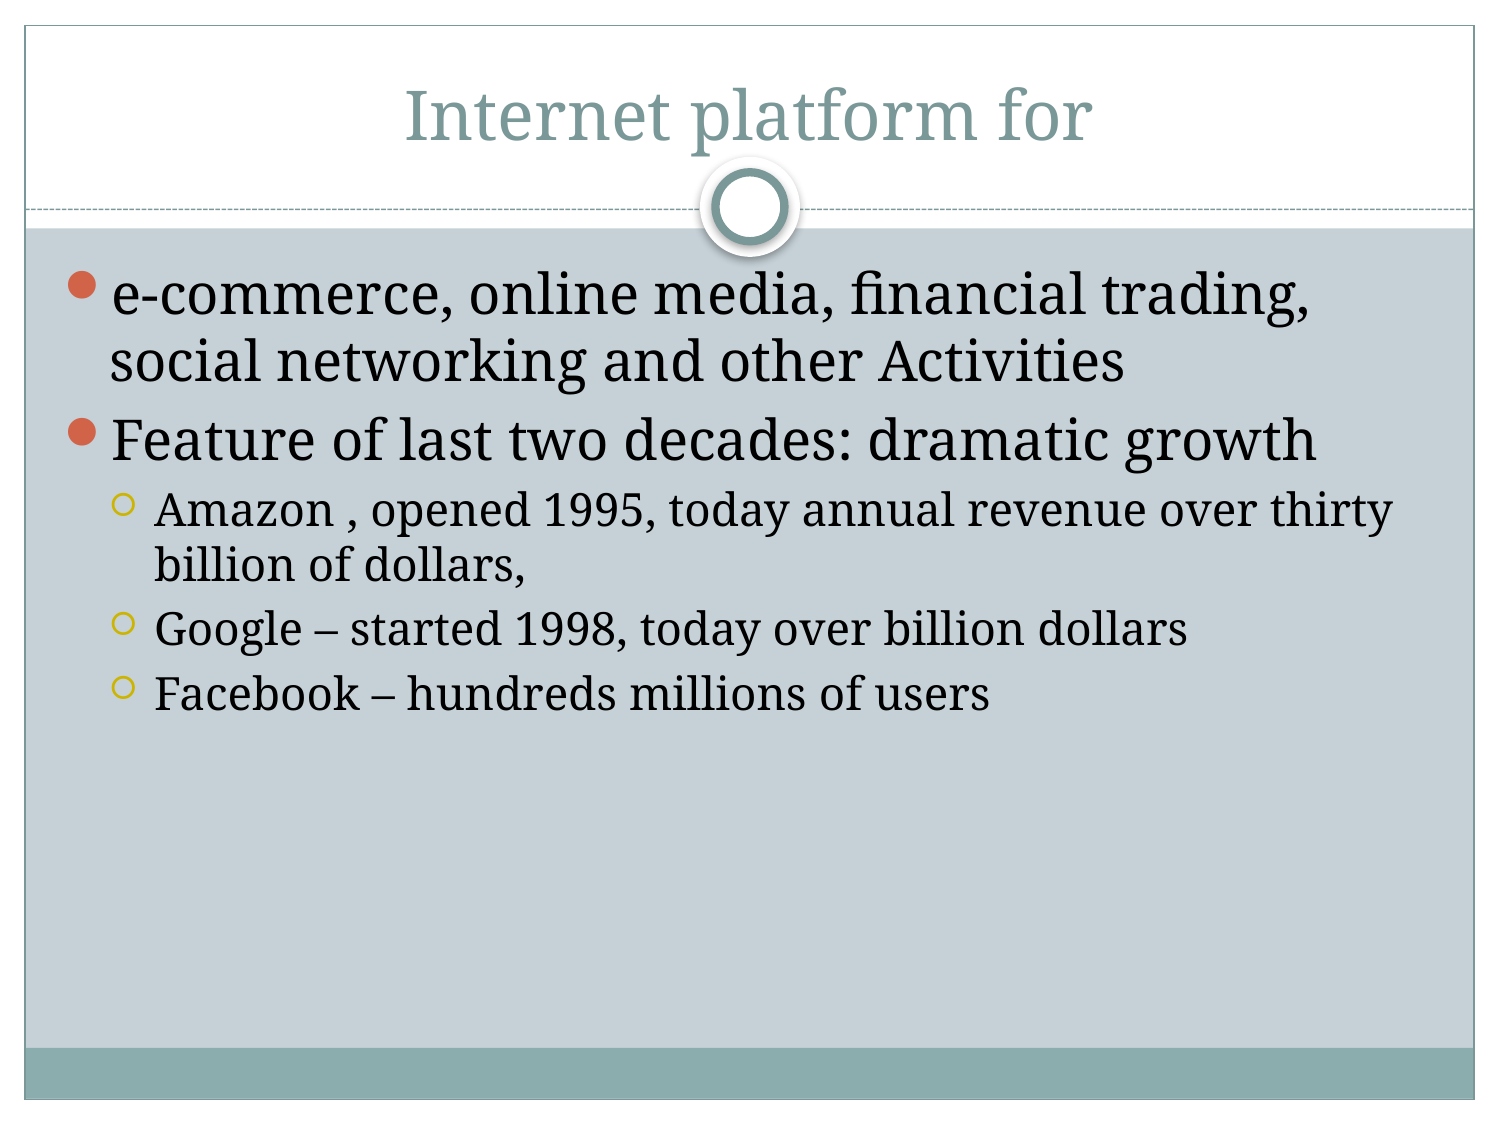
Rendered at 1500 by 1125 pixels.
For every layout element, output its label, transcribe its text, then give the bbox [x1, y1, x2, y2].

list e-commerce, online media, financial trading, social networking and other Activities Feature of last two decades: dramatic growth Amazon , opened 1995, today annual revenue over thirty billion of dollars, Google – started 1998, today over billion dollars Facebook – hundreds millions of users [49, 250, 1445, 1001]
title Internet platform for [49, 37, 1450, 162]
